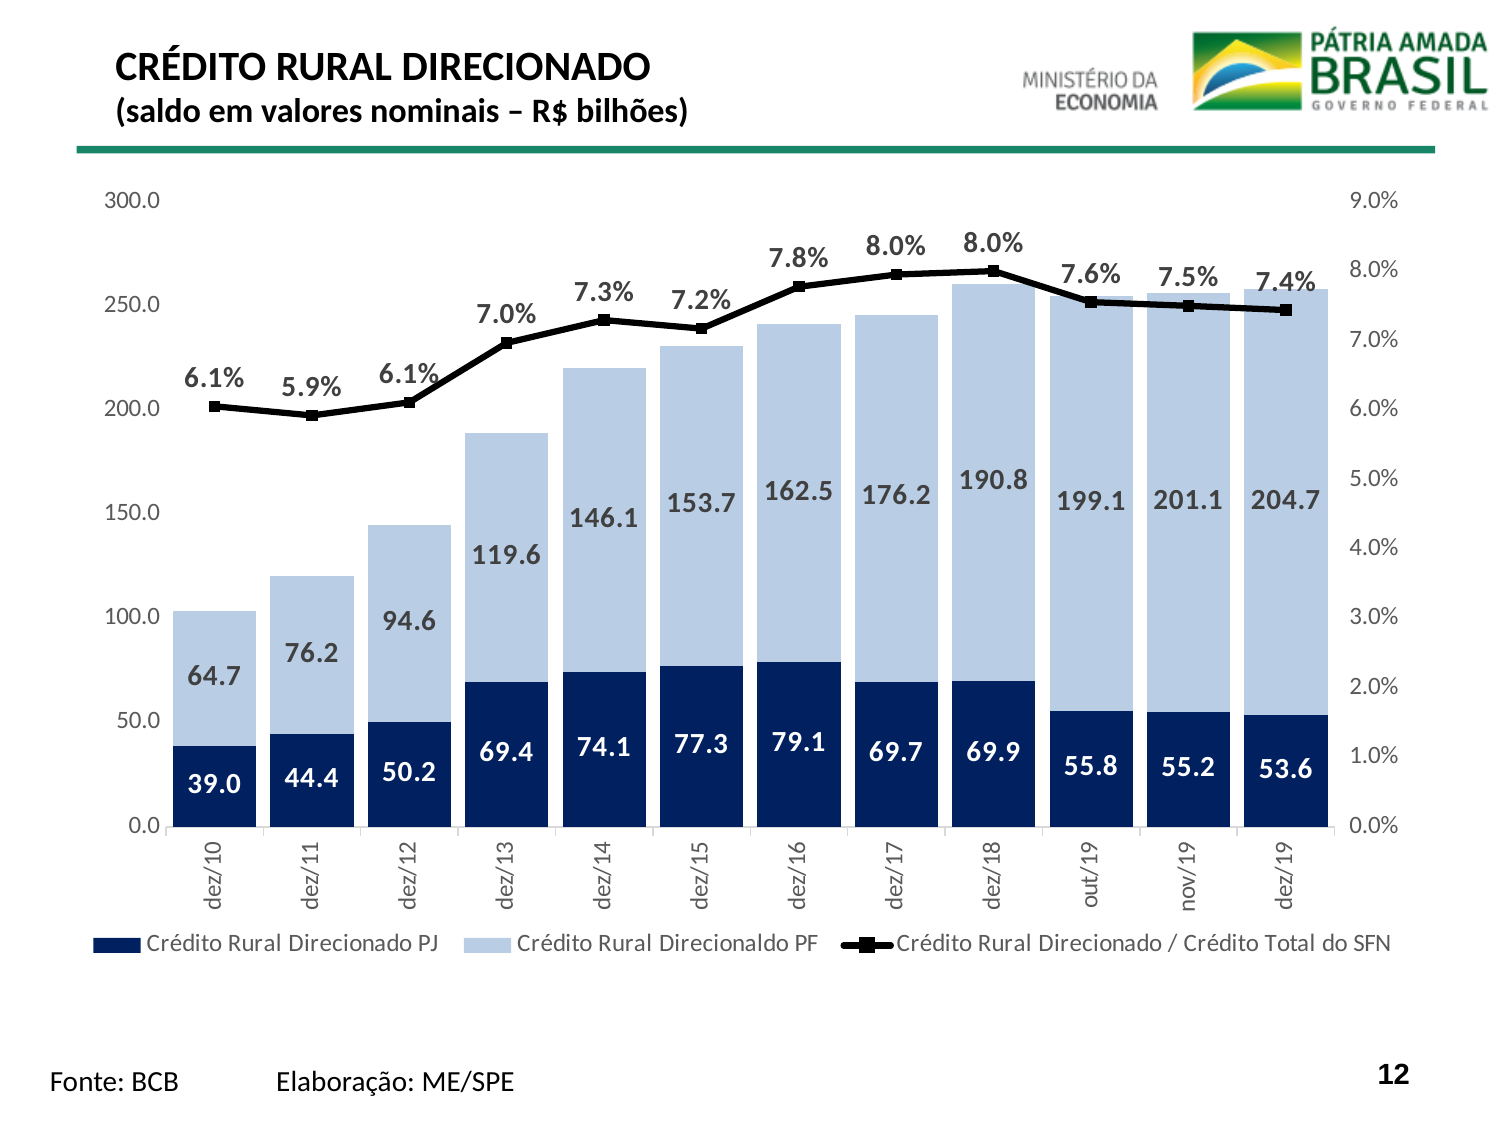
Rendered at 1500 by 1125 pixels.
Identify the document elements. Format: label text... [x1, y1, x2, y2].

title CRÉDITO RURAL DIRECIONADO (saldo em valores nominais – R$ bilhões) [100, 30, 933, 171]
text_box Fonte: BCB Elaboração: ME/SPE [35, 1019, 585, 1105]
chart [76, 173, 1426, 977]
slide_number 12 [1074, 1042, 1425, 1103]
picture [1019, 24, 1490, 114]
